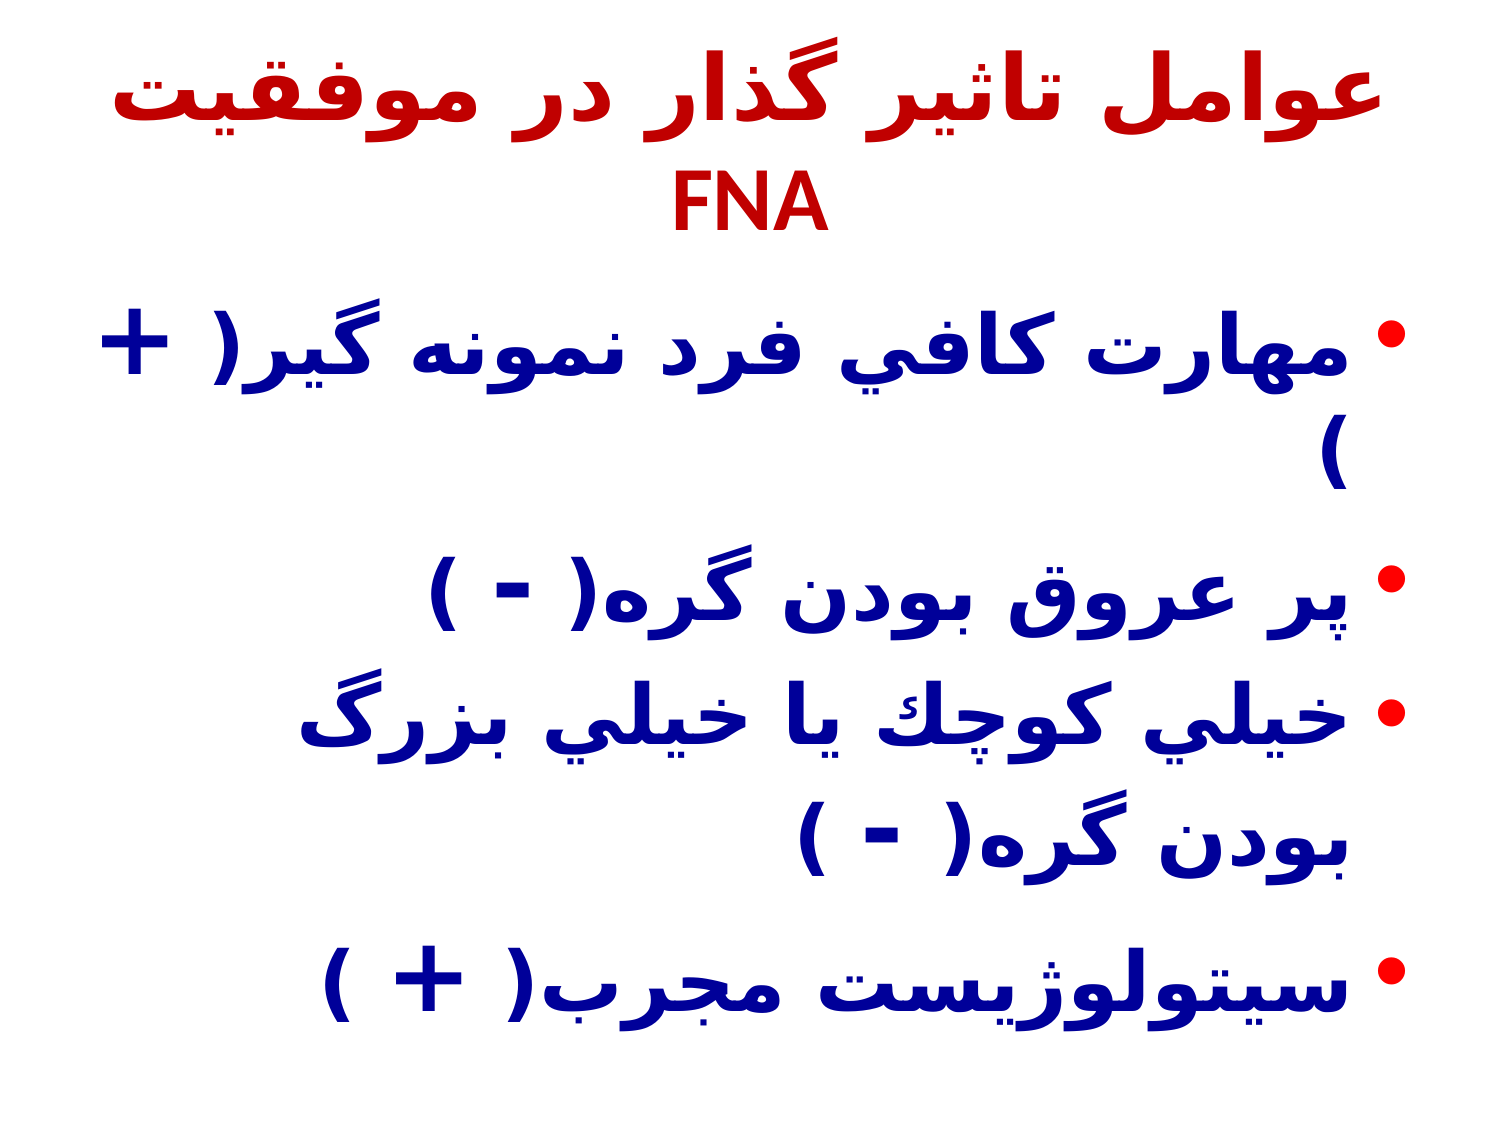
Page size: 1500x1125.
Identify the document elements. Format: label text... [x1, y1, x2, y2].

list مهارت كافي فرد نمونه گير( + ) پر عروق بودن گره( - ) خيلي كوچك يا خيلي بزرگ بودن گره( - ) سيتولوژيست مجرب( + ) [75, 262, 1425, 1005]
title عوامل تاثير گذار در موفقيت FNA [75, 45, 1425, 233]
